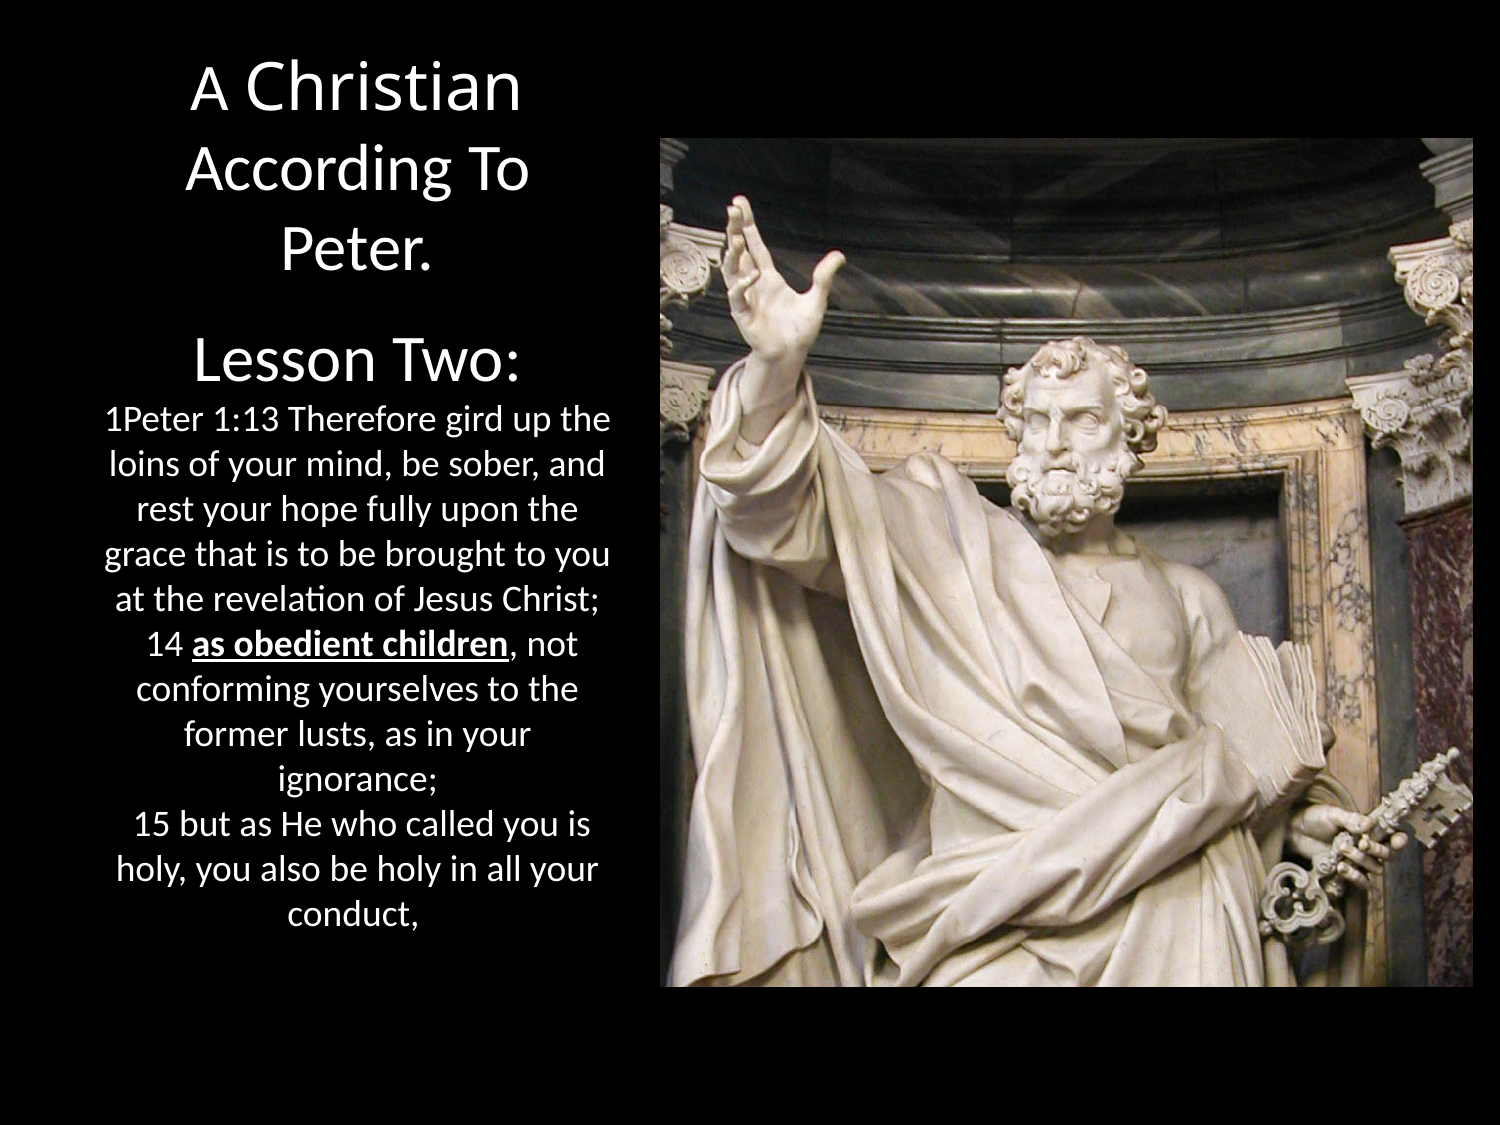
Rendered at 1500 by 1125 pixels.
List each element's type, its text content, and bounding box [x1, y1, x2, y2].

picture [660, 138, 1473, 987]
text_box A Christian According To Peter. [87, 36, 629, 292]
text_box Lesson Two: 1Peter 1:13 Therefore gird up the loins of your mind, be sober, and rest your hope fully upon the grace that is to be brought to you at the revelation of Jesus Christ; 14 as obedient children, not conforming yourselves to the former lusts, as in your ignorance; 15 but as He who called you is holy, you also be holy in all your conduct, [87, 307, 629, 1125]
